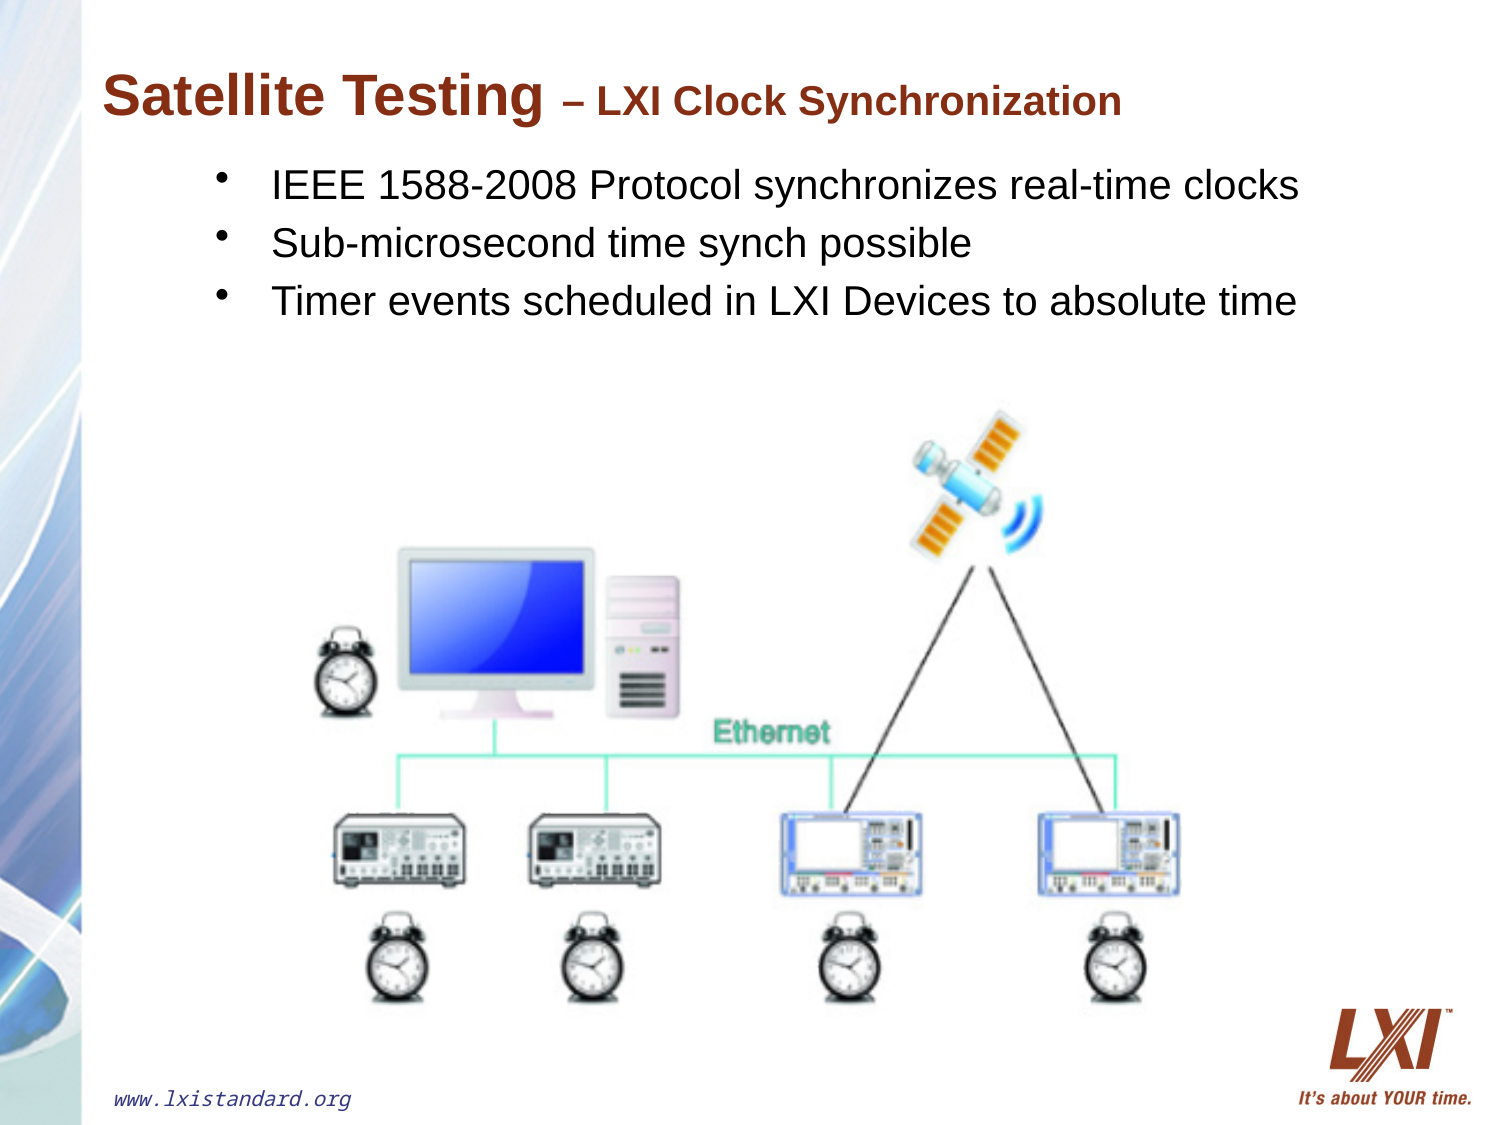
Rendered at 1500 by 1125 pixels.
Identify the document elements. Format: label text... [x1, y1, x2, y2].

text_box Satellite Testing – LXI Clock Synchronization [87, 50, 1438, 175]
picture [0, 0, 1500, 1125]
text_box IEEE 1588-2008 Protocol synchronizes real-time clocks Sub-microsecond time synch possible Timer events scheduled in LXI Devices to absolute time [199, 175, 1325, 338]
